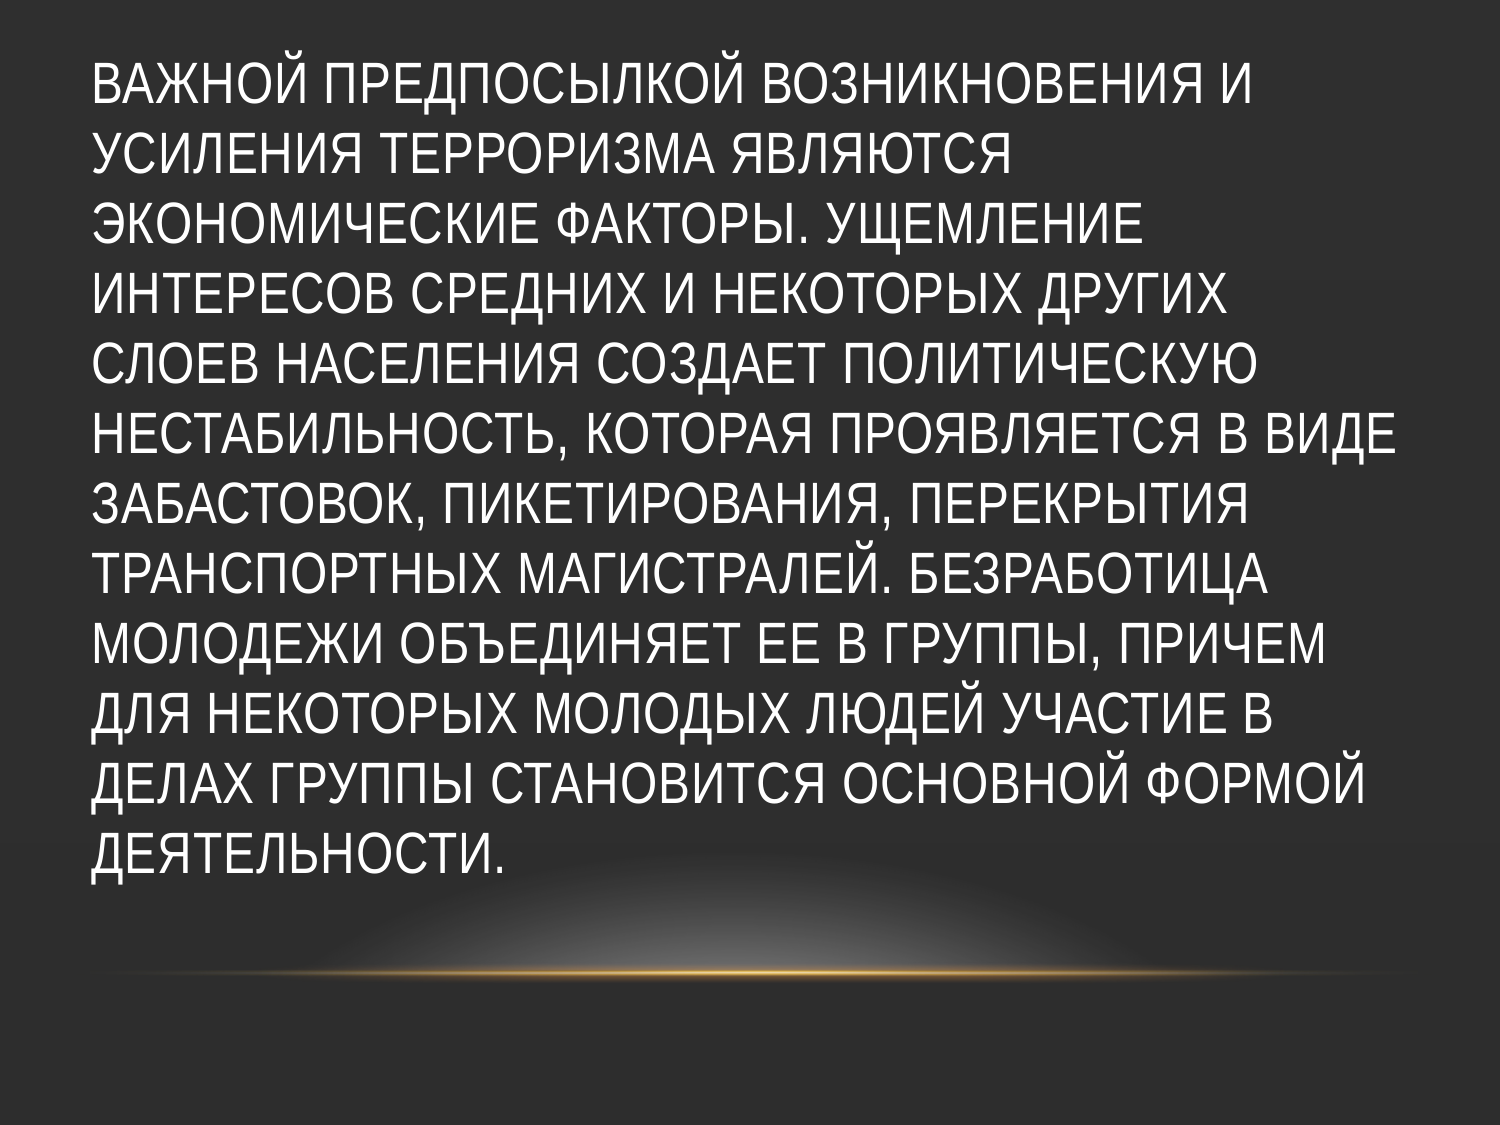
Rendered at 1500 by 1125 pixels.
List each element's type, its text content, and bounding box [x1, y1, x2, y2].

picture [0, 0, 1500, 1125]
title Важной предпосылкой возникновения и усиления терроризма являются экономические факторы. Ущемление интересов средних и некоторых других слоев населения создает политическую нестабильность, которая проявляется в виде забастовок, пикетирования, перекрытия транспортных магистралей. Безработица молодежи объединяет ее в группы, причем для некоторых молодых людей участие в делах группы становится основной формой деятельности. [76, 775, 1427, 963]
